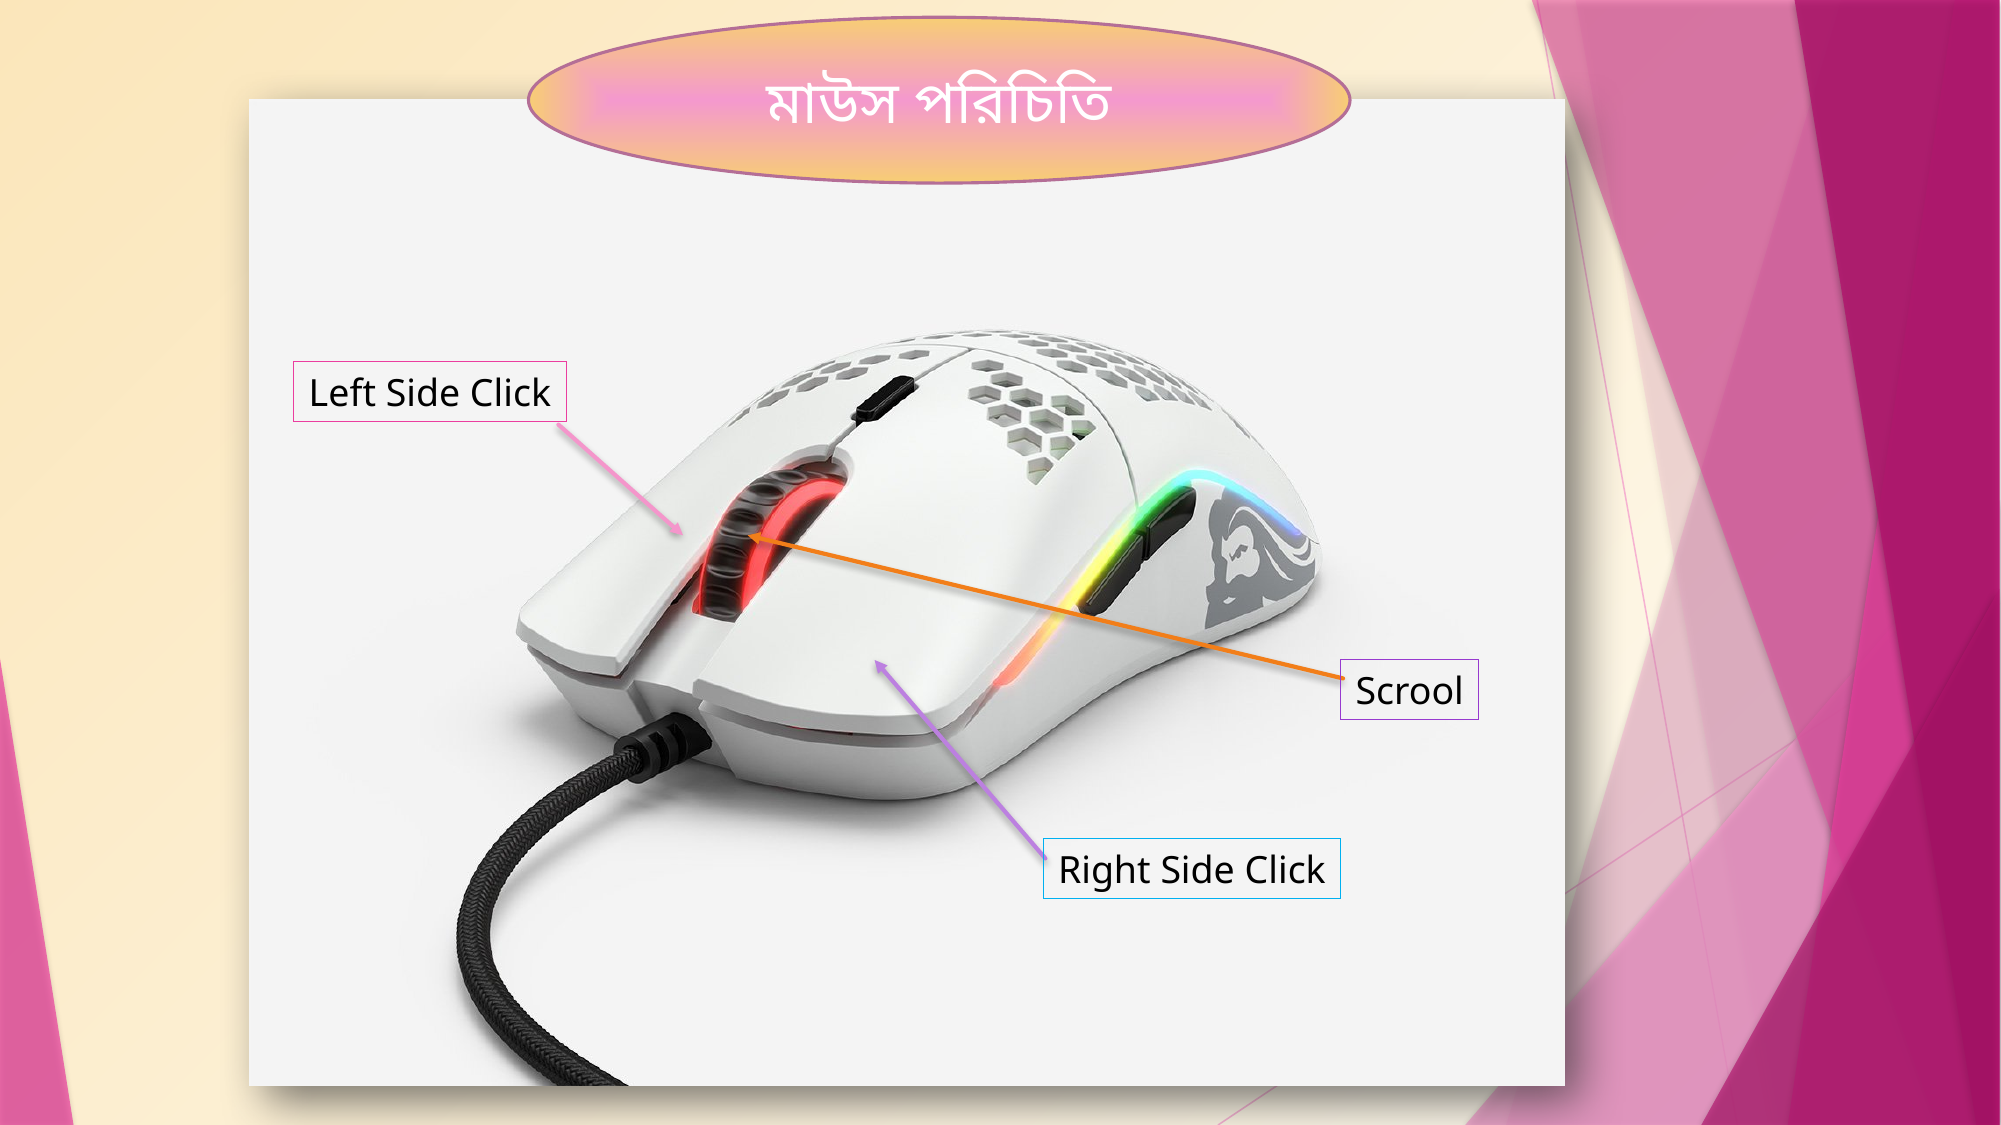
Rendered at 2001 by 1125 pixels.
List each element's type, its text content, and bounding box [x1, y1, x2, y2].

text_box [747, 534, 1344, 679]
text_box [874, 659, 1046, 859]
picture [249, 99, 1566, 1087]
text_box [557, 424, 684, 536]
text_box মাউস পরিচিতি [527, 15, 1352, 98]
